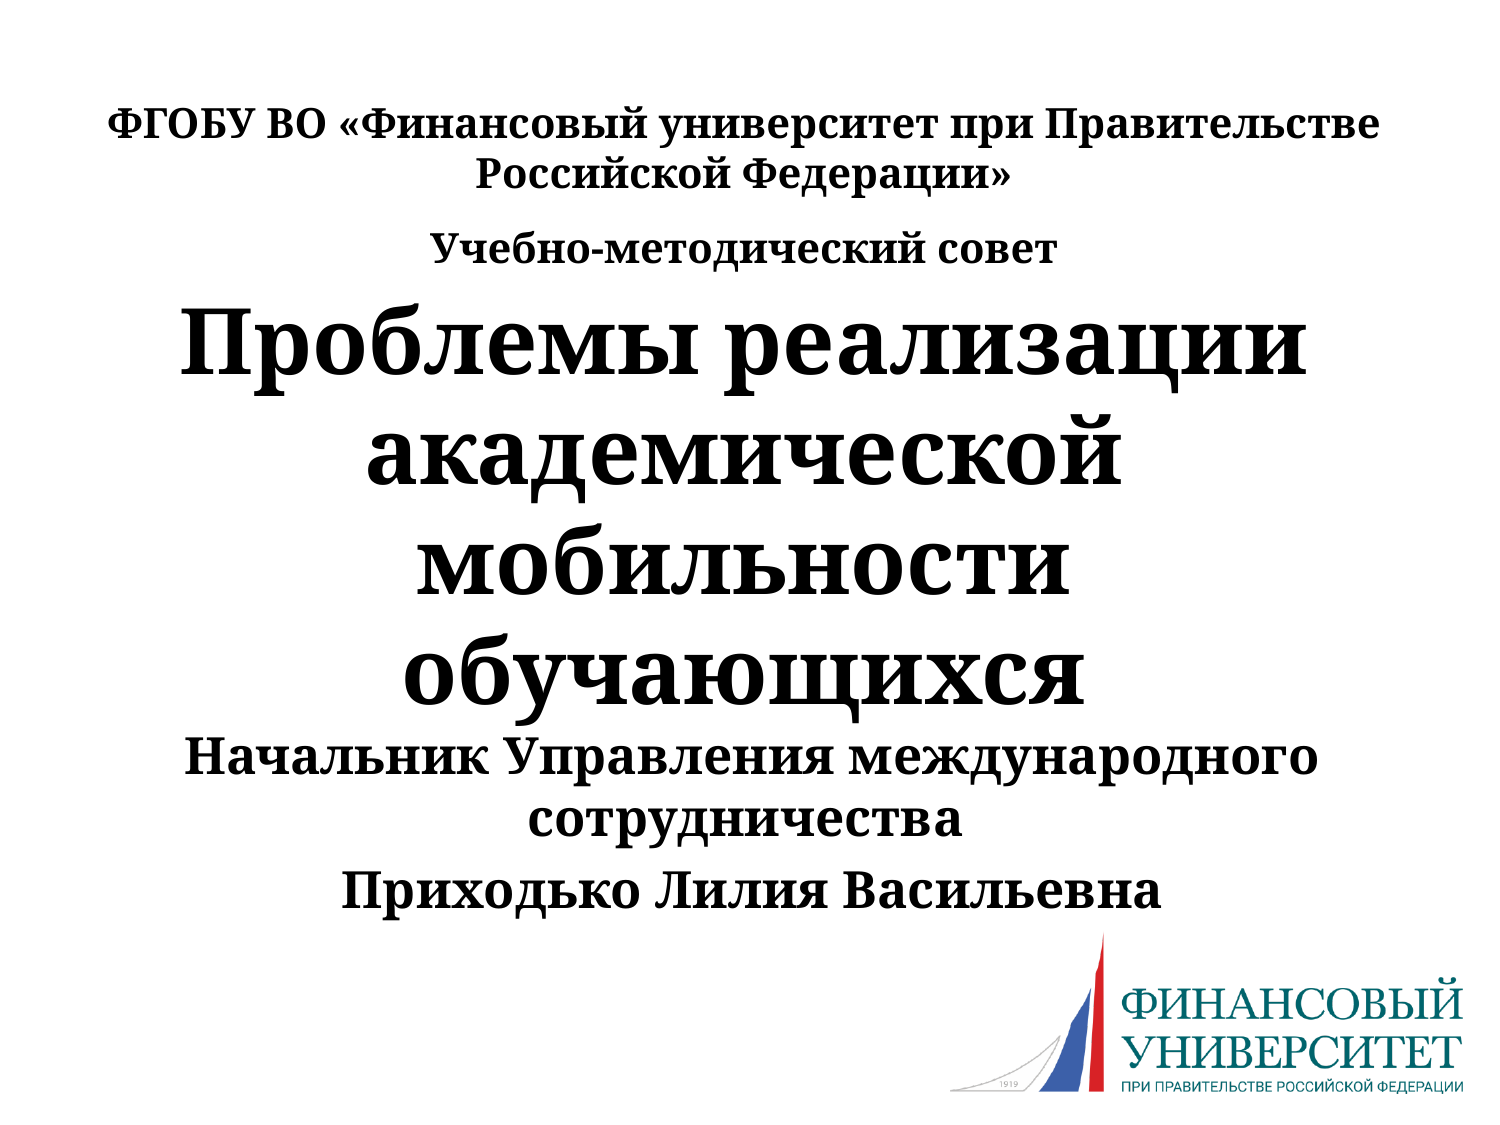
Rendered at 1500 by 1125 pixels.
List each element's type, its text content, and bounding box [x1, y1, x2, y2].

title Проблемы реализации академической мобильности обучающихся [53, 408, 1436, 597]
text_box ФГОБУ ВО «Финансовый университет при Правительстве Российской Федерации» Учебно-методический совет [76, 89, 1412, 280]
list Начальник Управления международного сотрудничества Приходько Лилия Васильевна [77, 716, 1428, 929]
picture [950, 930, 1464, 1095]
